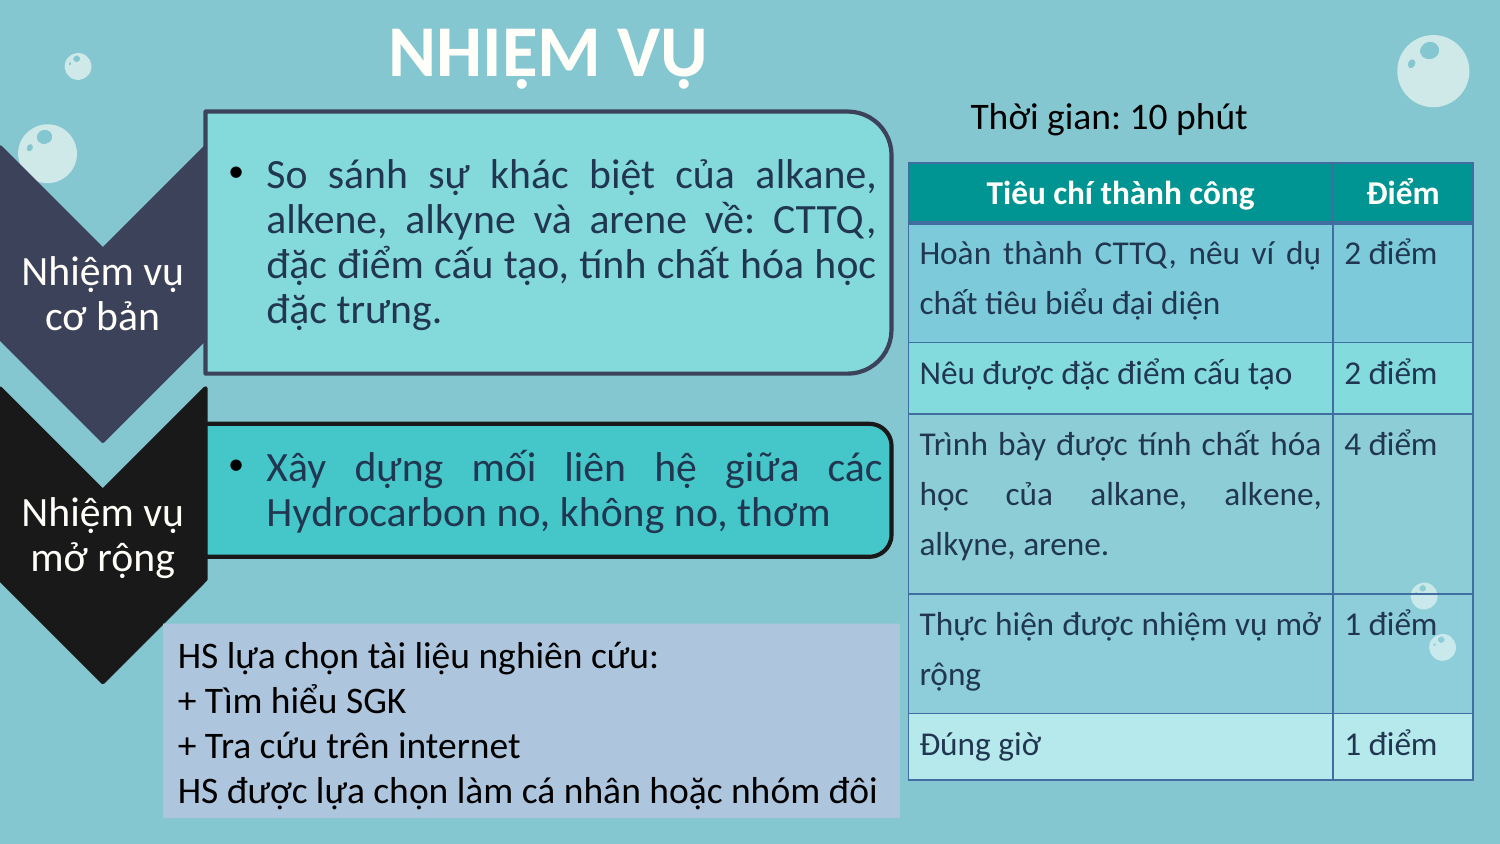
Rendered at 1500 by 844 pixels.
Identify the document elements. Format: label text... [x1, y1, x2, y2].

text_box Thời gian: 10 phút [955, 85, 1425, 145]
table_cell 1 điểm [1334, 714, 1472, 779]
table_header Tiêu chí thành công [909, 164, 1332, 221]
text_box HS lựa chọn tài liệu nghiên cứu: + Tìm hiểu SGK + Tra cứu trên internet HS được lựa chọn làm cá nhân hoặc nhóm đôi [163, 623, 900, 819]
table_cell 2 điểm [1334, 225, 1472, 342]
table_cell 2 điểm [1334, 343, 1472, 413]
title NHIỆM VỤ [216, 0, 882, 94]
table_cell Nêu được đặc điểm cấu tạo [909, 343, 1332, 413]
table_cell 1 điểm [1334, 595, 1472, 713]
table_cell 4 điểm [1334, 415, 1472, 593]
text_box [0, 109, 892, 693]
table_cell Thực hiện được nhiệm vụ mở rộng [909, 595, 1332, 713]
table_cell Hoàn thành CTTQ, nêu ví dụ chất tiêu biểu đại diện [909, 225, 1332, 342]
table_header Điểm [1334, 164, 1472, 221]
table_cell Trình bày được tính chất hóa học của alkane, alkene, alkyne, arene. [909, 415, 1332, 593]
table_cell Đúng giờ [909, 714, 1332, 779]
